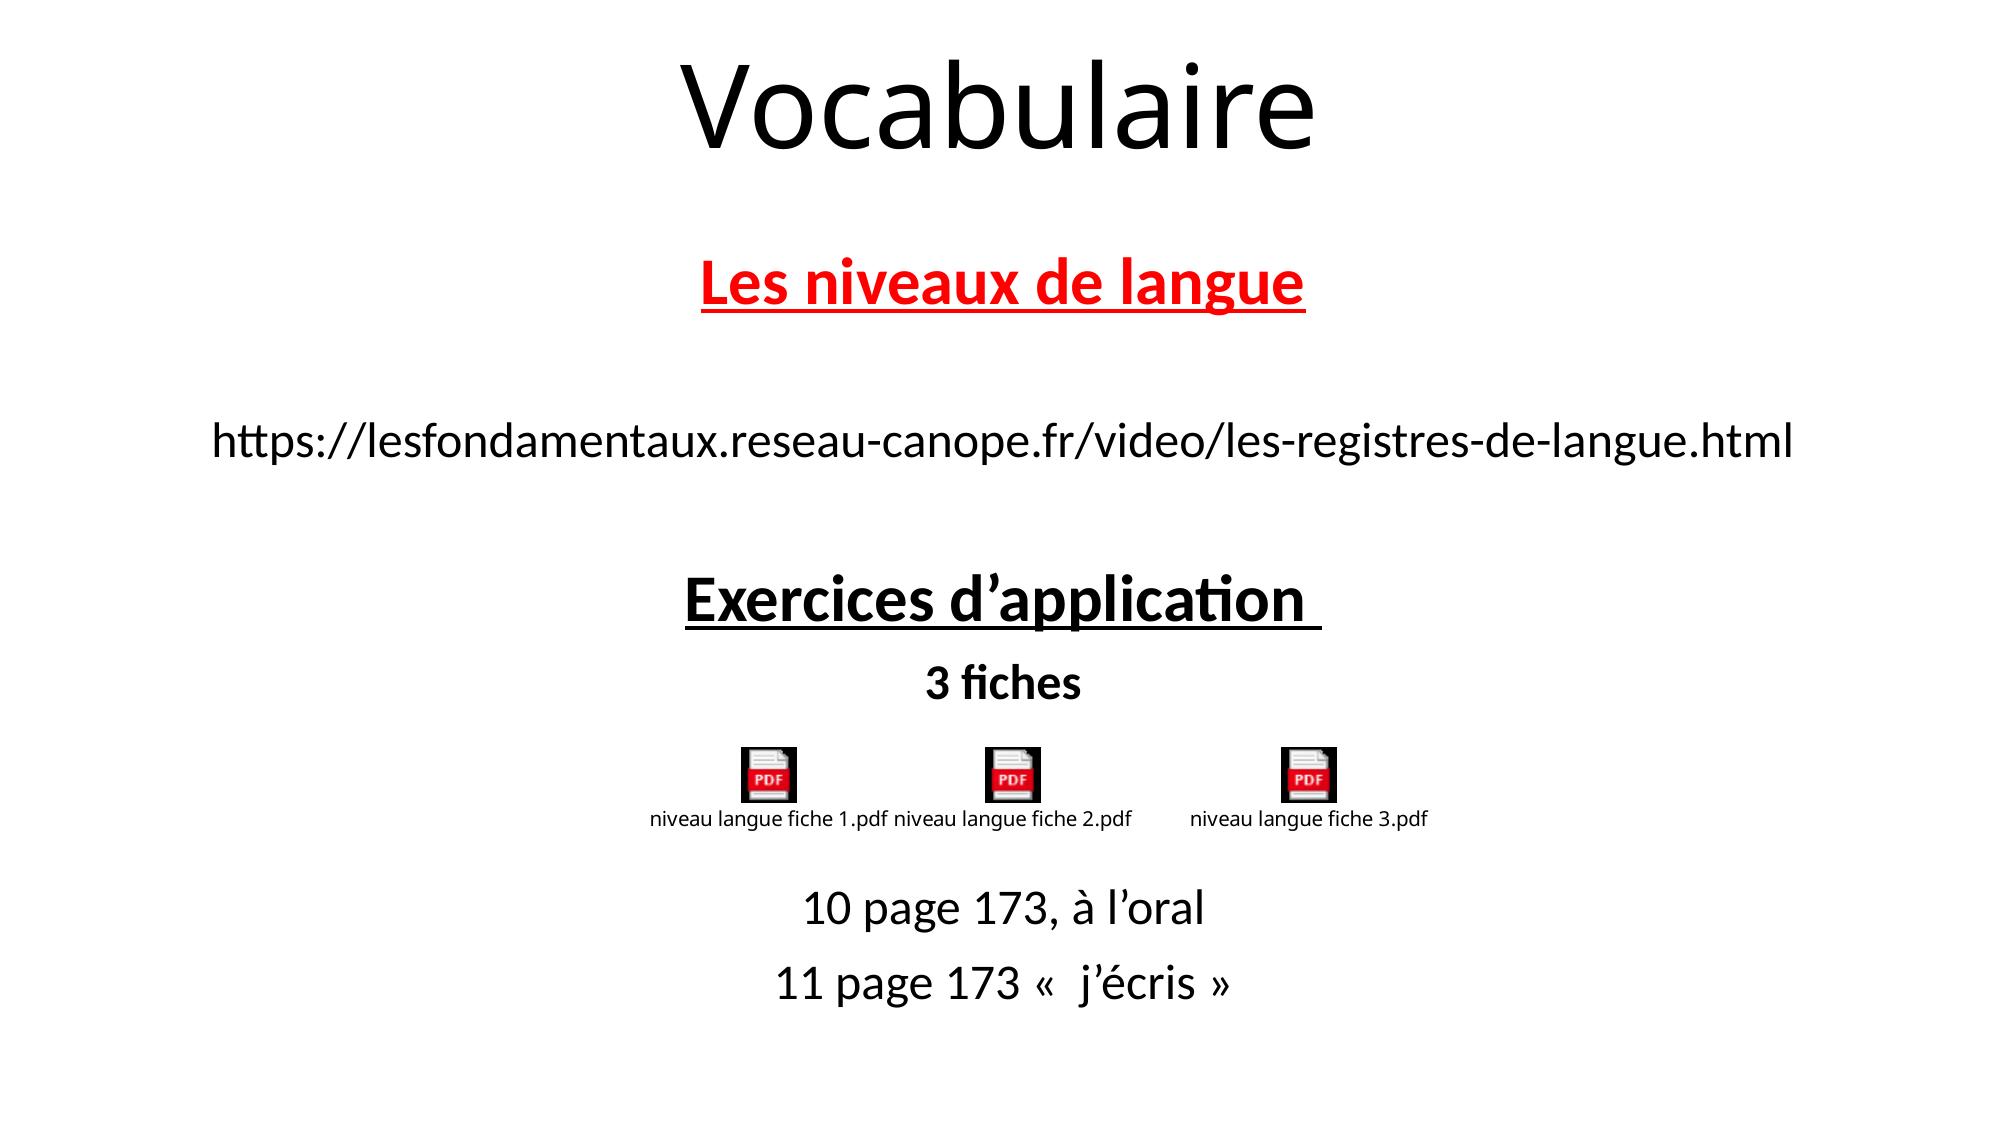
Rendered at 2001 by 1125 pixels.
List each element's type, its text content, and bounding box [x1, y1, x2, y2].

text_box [870, 747, 1154, 841]
title Vocabulaire [249, 40, 1750, 182]
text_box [626, 747, 870, 841]
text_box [1166, 747, 1450, 841]
subtitle Les niveaux de langue https://lesfondamentaux.reseau-canope.fr/video/les-registres-de-langue.html Exercices d’application 3 fiches 10 page 173, à l’oral 11 page 173 « j’écris » [76, 239, 1931, 1082]
